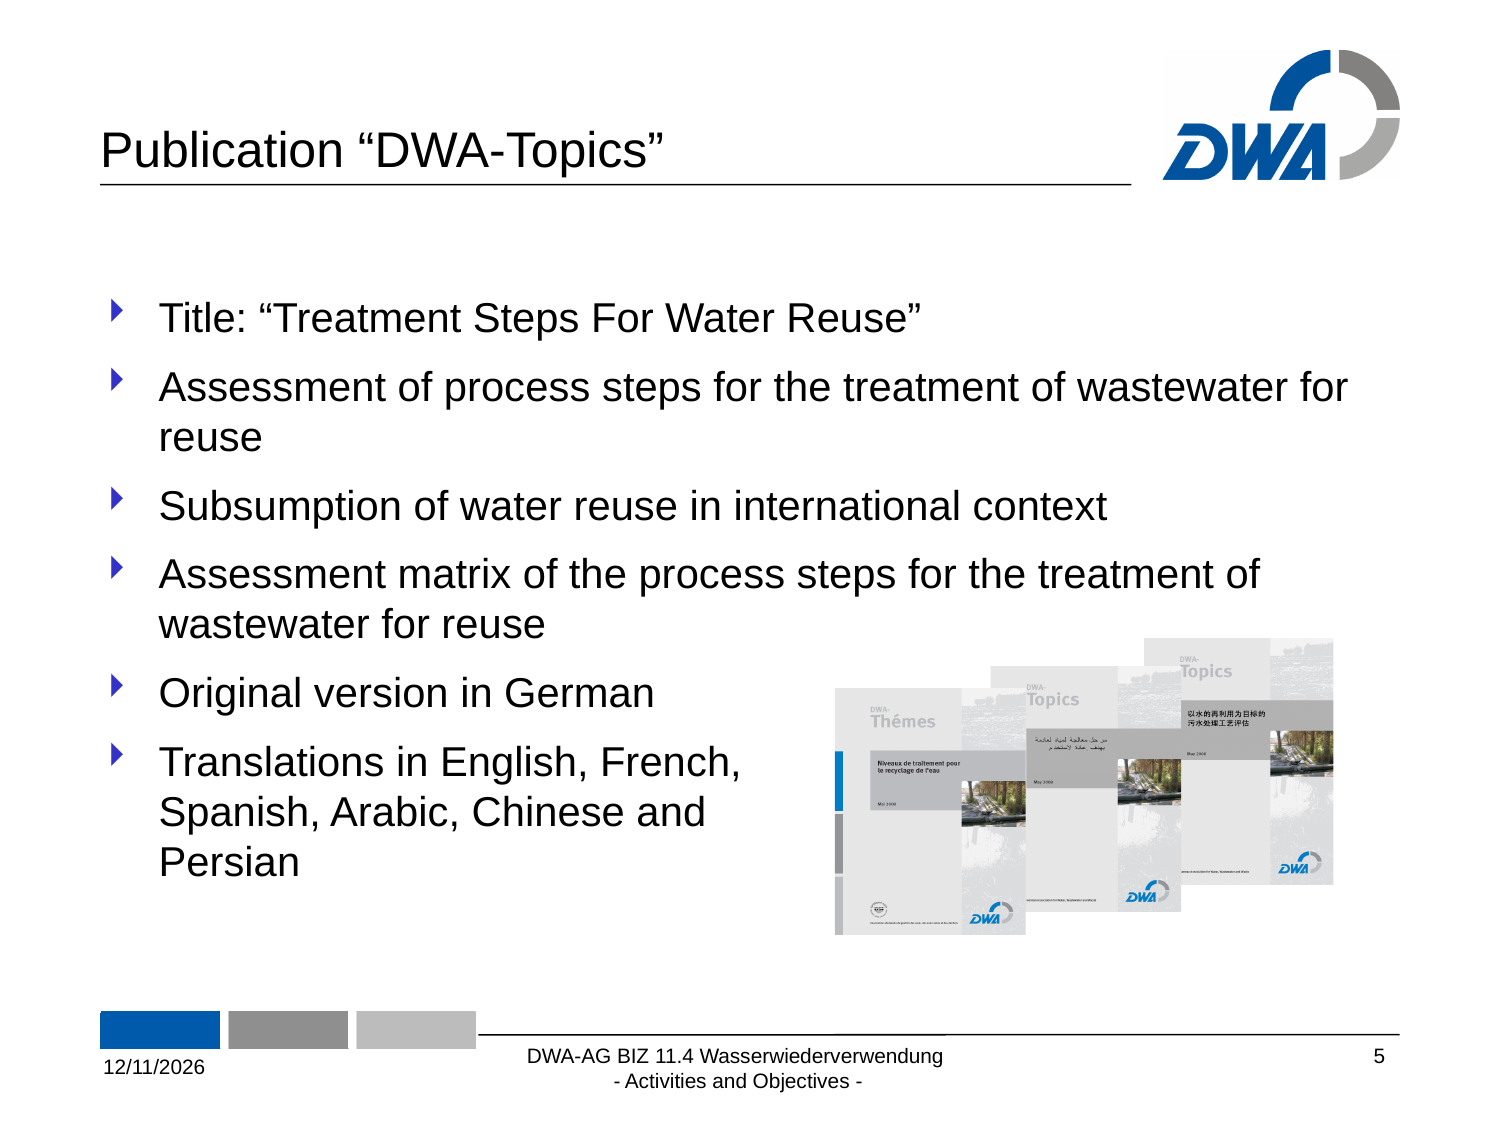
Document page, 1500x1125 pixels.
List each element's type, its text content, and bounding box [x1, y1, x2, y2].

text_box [834, 638, 1334, 935]
list Title: “Treatment Steps For Water Reuse” Assessment of process steps for the treatment of wastewater for reuse Subsumption of water reuse in international context Assessment matrix of the process steps for the treatment of wastewater for reuse Original version in German Translations in English, French, Spanish, Arabic, Chinese and Persian [100, 290, 1400, 977]
title Publication “DWA-Topics” [100, 78, 1129, 186]
picture [100, 1011, 476, 1049]
